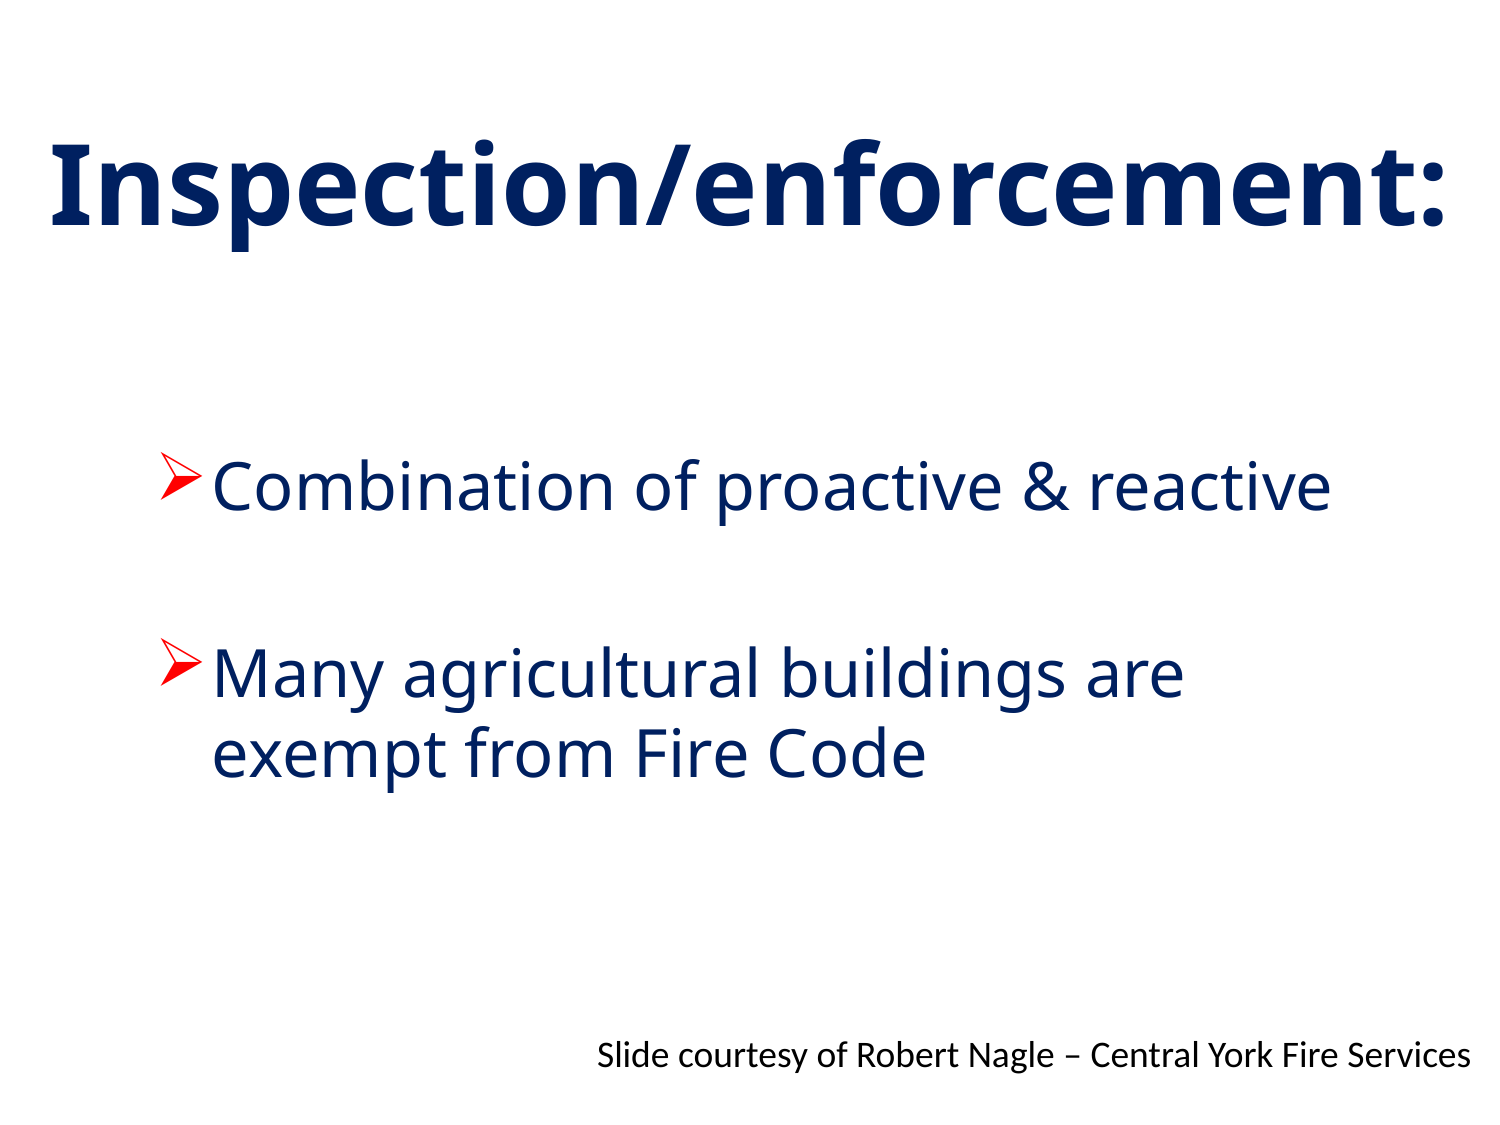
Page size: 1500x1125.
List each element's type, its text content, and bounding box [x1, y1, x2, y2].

text_box Slide courtesy of Robert Nagle – Central York Fire Services [582, 1023, 1488, 1083]
list Combination of proactive & reactive Many agricultural buildings are exempt from Fire Code [140, 249, 1425, 1000]
title Inspection/enforcement: [0, 45, 1500, 317]
